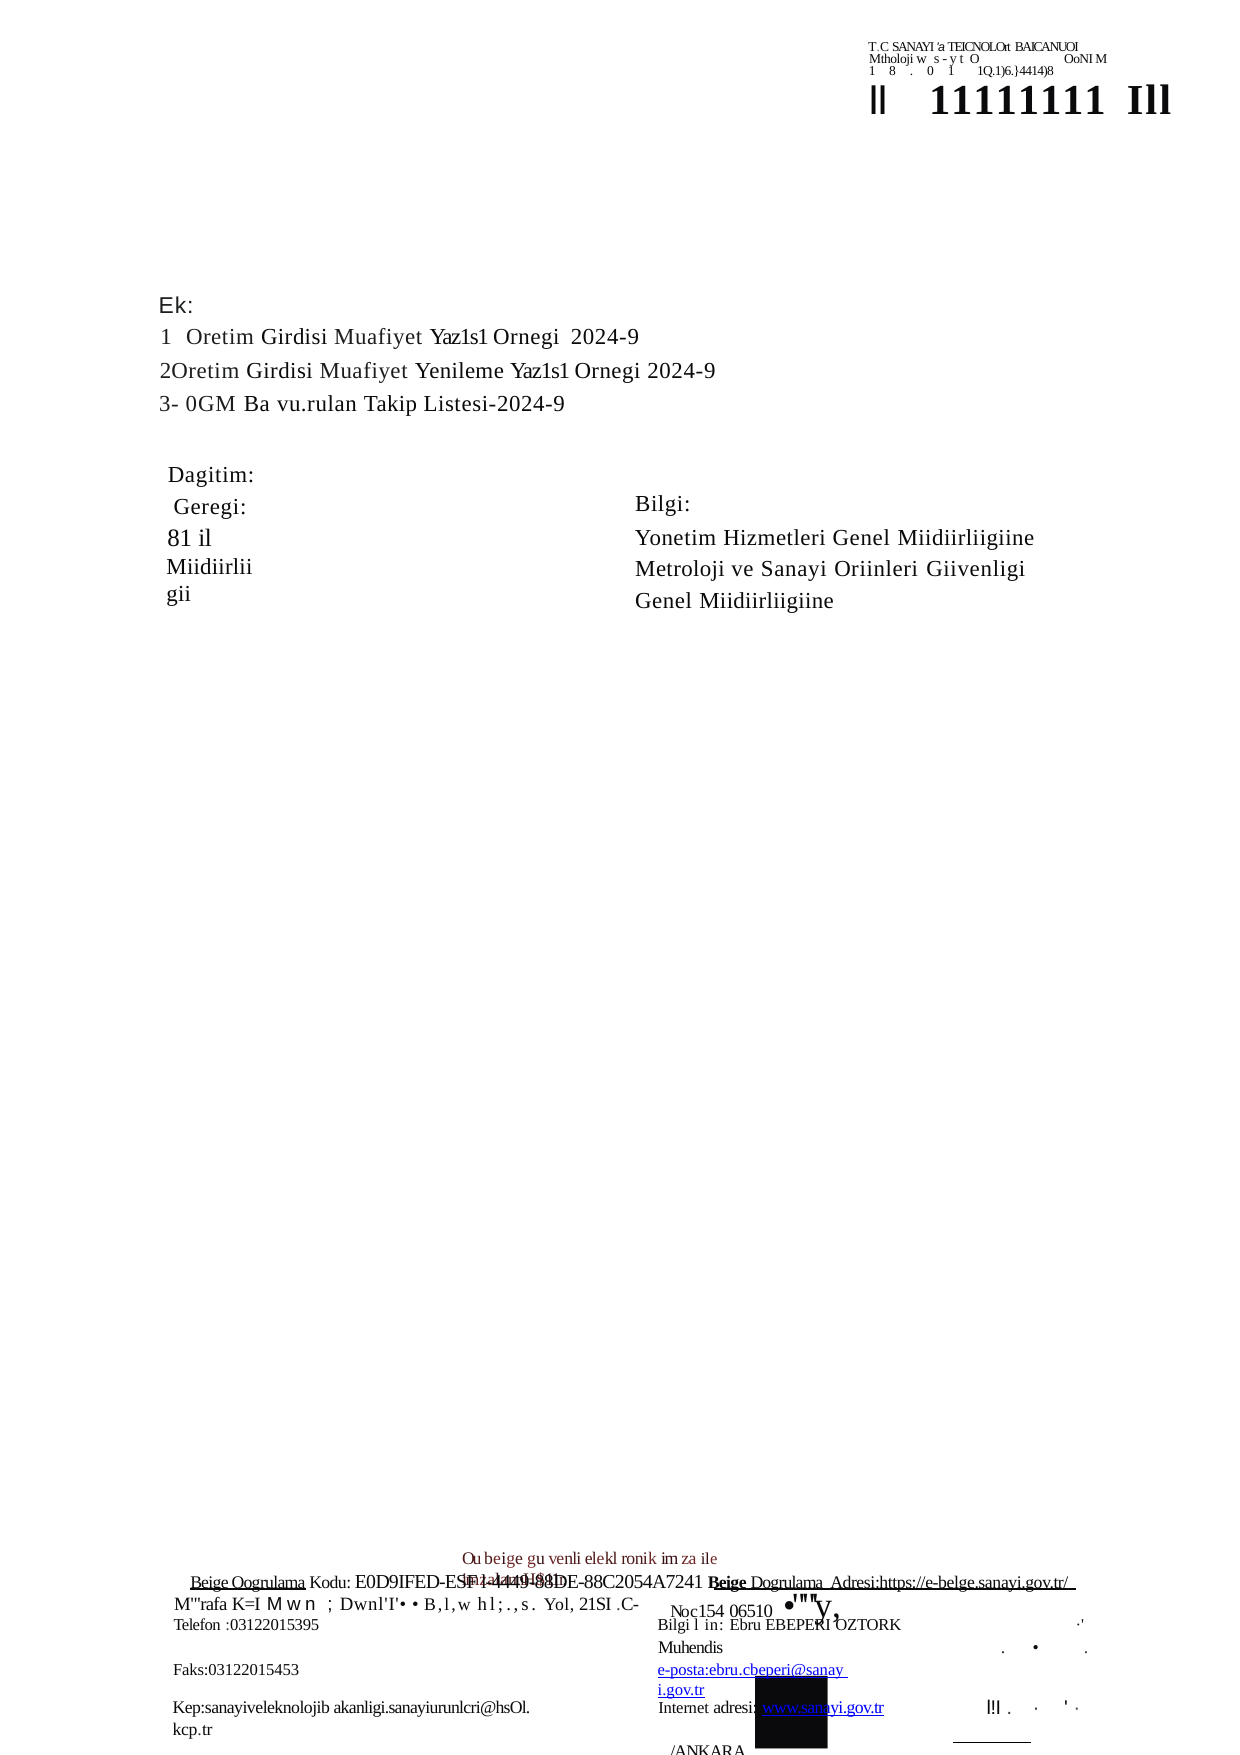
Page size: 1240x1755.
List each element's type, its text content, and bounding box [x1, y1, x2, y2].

text_box 18.01 1Q.1)6.}4414)8 [866, 60, 1061, 69]
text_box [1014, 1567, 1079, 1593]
text_box Beige Oogrulama Kodu: E0D9IFED-ESF l-4449-88DE-88C2054A7241 Beige Dogrulama Adresi:https://e-belge.sanayi.gov.tr/ [188, 1567, 668, 1593]
text_box Bilgi: Yonetim Hizmetleri Genel Miidiirliigiine Metroloji ve Sanayi Oriinleri Giivenligi Genel Miidiirliigiine [632, 483, 1047, 613]
text_box Ek: Oretim Girdisi Muafiyet Yaz1s1 Ornegi 2024-9 Oretim Girdisi Muafiyet Yenileme Yaz1s1 Ornegi 2024-9 3- 0GM Ba vu.rulan Takip Listesi-2024-9 [156, 285, 744, 417]
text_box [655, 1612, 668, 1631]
text_box Noc154 06510 •""'y, /ANKARA■ · [668, 1458, 1014, 1755]
text_box Internet adresi: www.sanayi.gov.tr [656, 1694, 889, 1718]
text_box Dagitim: Geregi: 81 il Miidiirliigii [164, 453, 333, 607]
text_box Mtholoji w s-yt O OoNI M [867, 47, 1108, 67]
text_box T.C SANAYI 'a TEICNOLOrt BAICANUOI [866, 35, 1091, 55]
text_box Kep:sanayiveleknolojib akanligi.sanayiurunlcri@hsOl. kcp.tr [170, 1694, 573, 1739]
text_box Faks:03122015453 [171, 1657, 303, 1680]
text_box Muhendis e-posta:ebru.cbeperi@sanay i.gov.tr [655, 1631, 895, 1700]
text_box Ou beige gu venli elekl ronik im za ile imzalannH$11r. [459, 1544, 668, 1567]
text_box ·' . • . l!I . · ' · [984, 1610, 1090, 1719]
text_box II 11111111 Ill [865, 69, 1192, 123]
text_box M"'rafa K=I Mwn ; Dwnl'I'• • B,l,w hl;.,s. Yol, 21SI .C- Telefon :03122015395 [171, 1590, 644, 1635]
